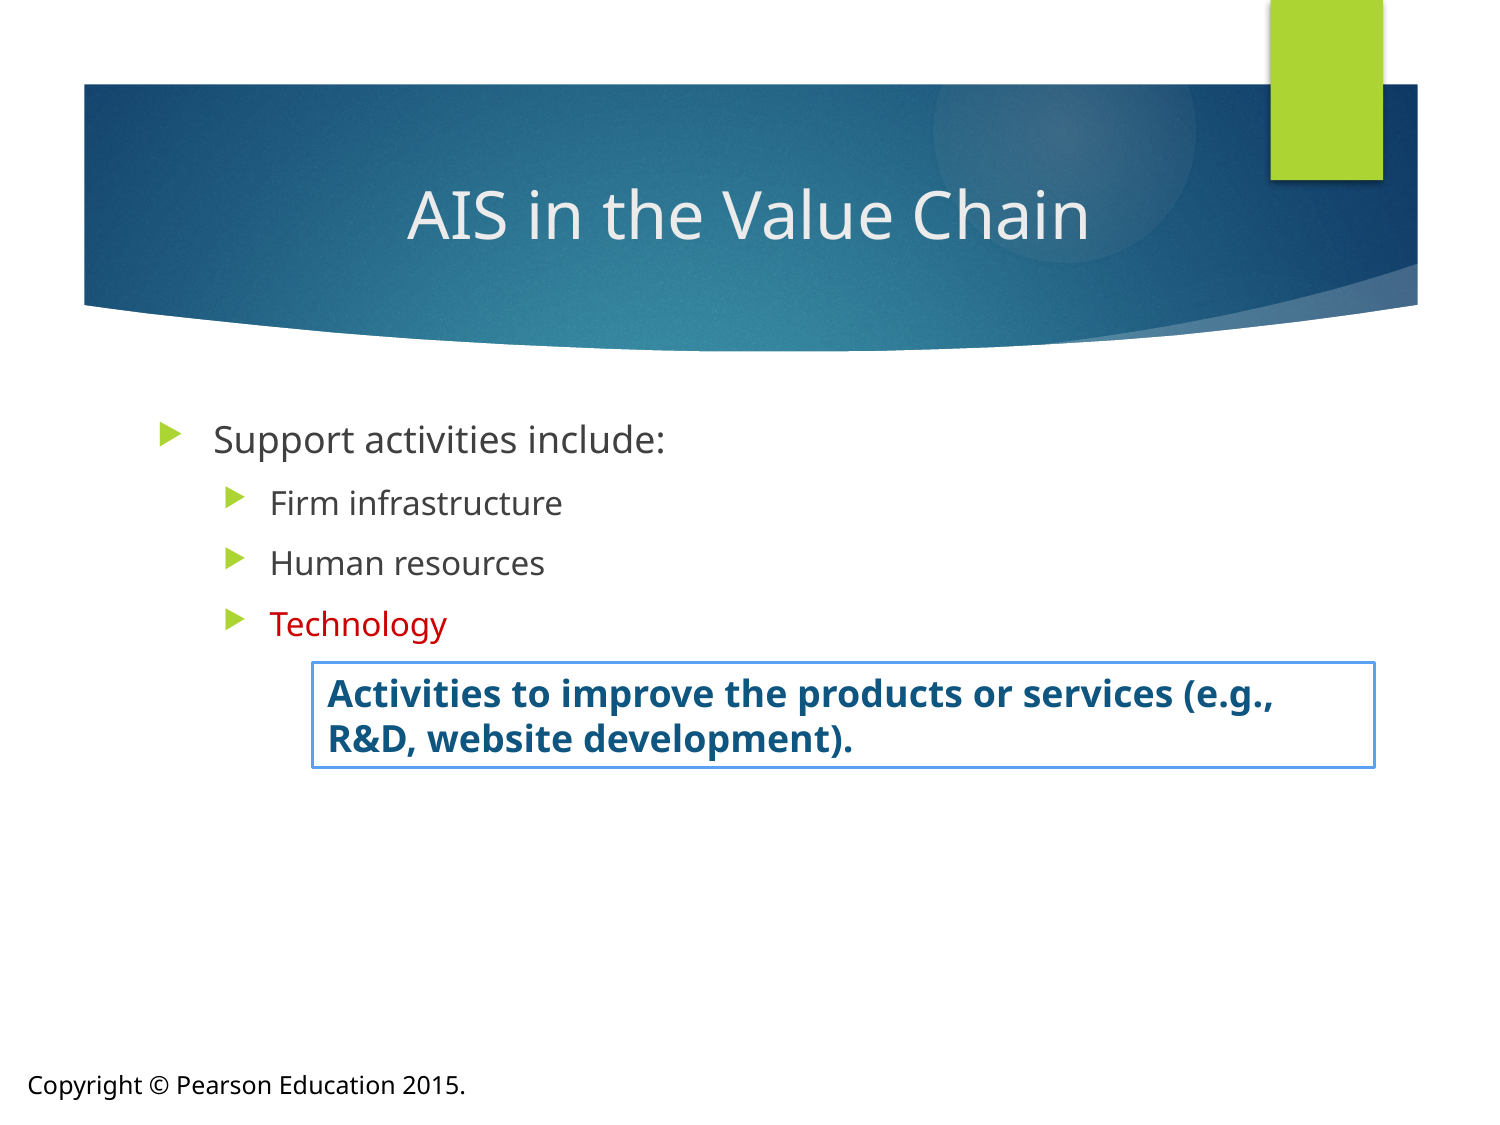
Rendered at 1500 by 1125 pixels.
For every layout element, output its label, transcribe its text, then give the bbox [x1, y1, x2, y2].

list Support activities include: Firm infrastructure Human resources Technology [142, 408, 1183, 988]
text_box Activities to improve the products or services (e.g., R&D, website development). [311, 661, 1376, 769]
title AIS in the Value Chain [75, 125, 1425, 300]
